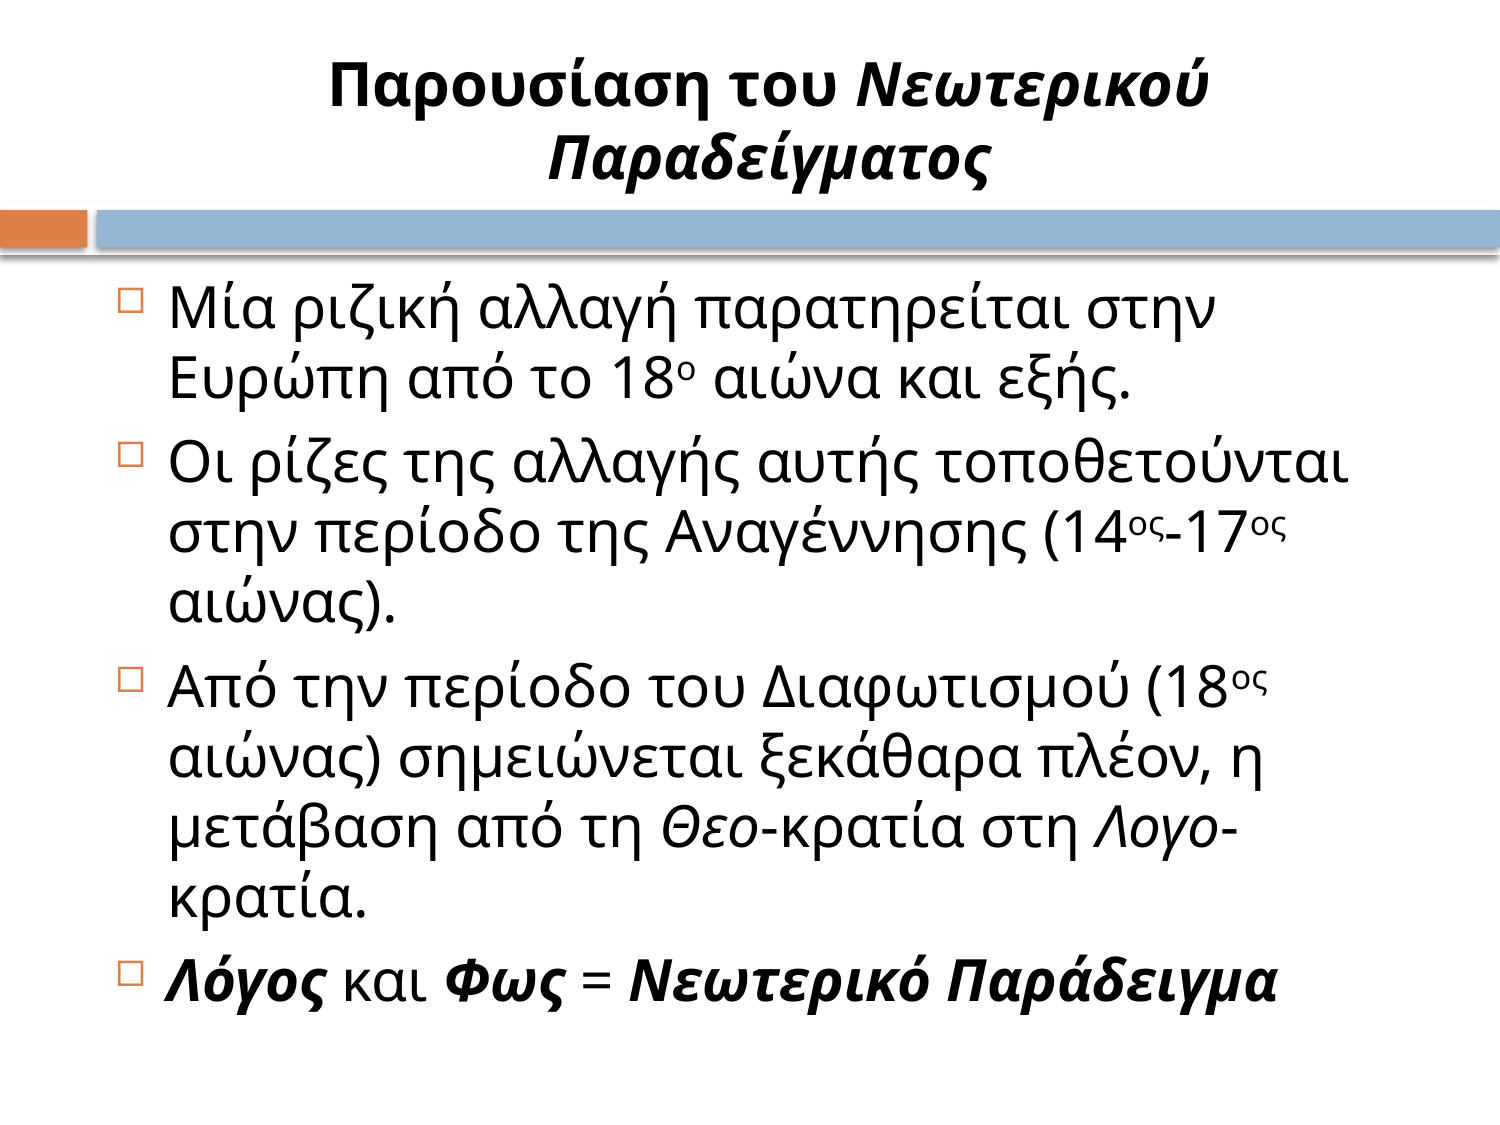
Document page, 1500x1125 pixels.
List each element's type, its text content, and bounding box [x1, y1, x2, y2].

list Μία ριζική αλλαγή παρατηρείται στην Ευρώπη από το 18ο αιώνα και εξής. Οι ρίζες της αλλαγής αυτής τοποθετούνται στην περίοδο της Αναγέννησης (14ος-17ος αιώνας). Από την περίοδο του Διαφωτισμού (18ος αιώνας) σημειώνεται ξεκάθαρα πλέον, η μετάβαση από τη Θεο-κρατία στη Λογο-κρατία. Λόγος και Φως = Νεωτερικό Παράδειγμα [100, 262, 1438, 1000]
title Παρουσίαση του Νεωτερικού Παραδείγματος [100, 37, 1438, 200]
